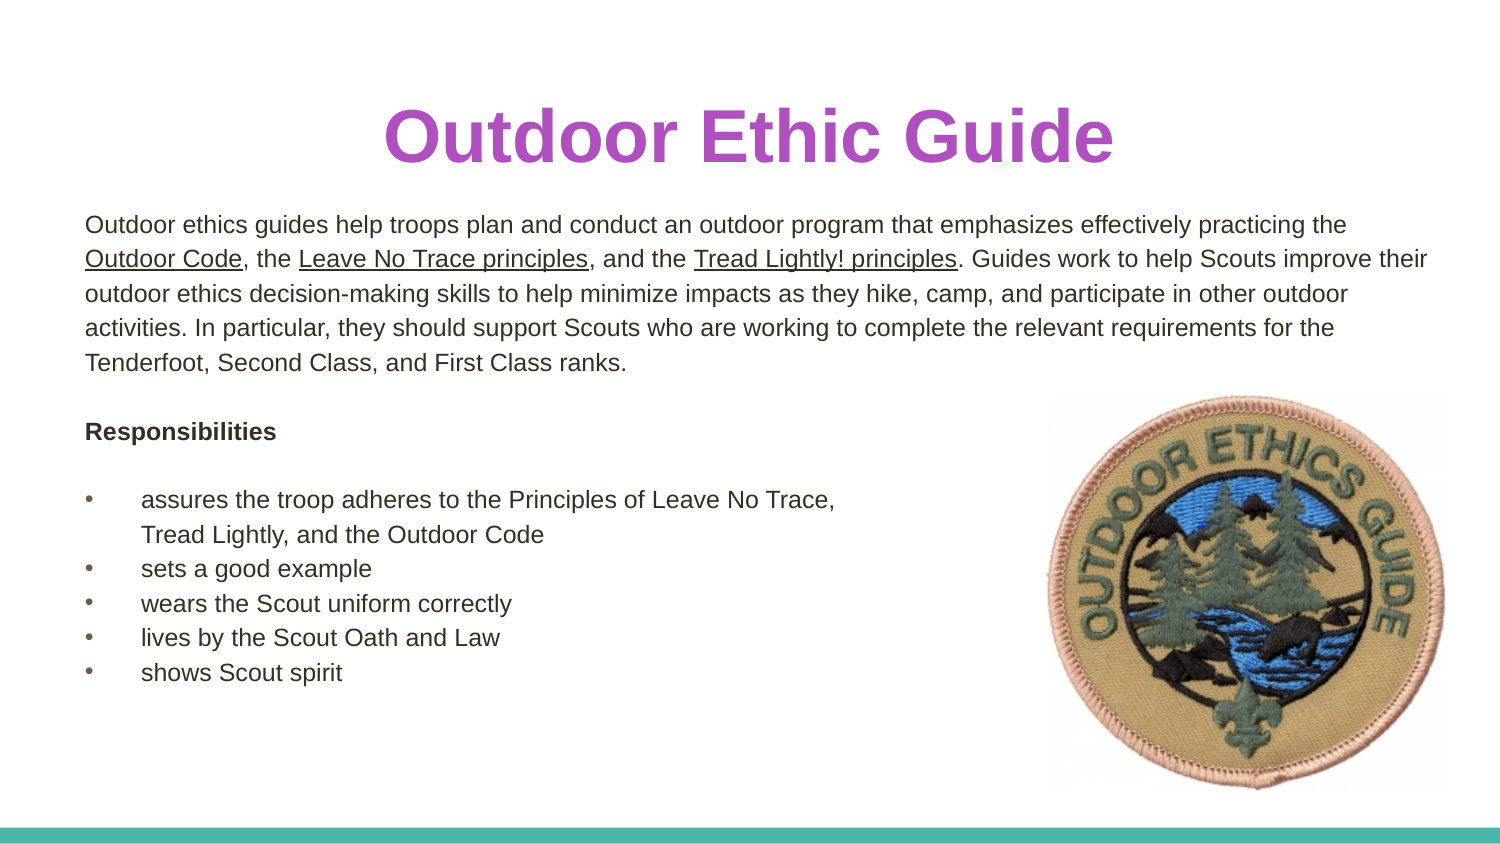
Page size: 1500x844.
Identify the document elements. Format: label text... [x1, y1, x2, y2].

title Outdoor Ethic Guide [51, 72, 1449, 189]
picture [1044, 389, 1450, 794]
list Outdoor ethics guides help troops plan and conduct an outdoor program that emphasizes effectively practicing the Outdoor Code, the Leave No Trace principles, and the Tread Lightly! principles. Guides work to help Scouts improve their outdoor ethics decision-making skills to help minimize impacts as they hike, camp, and participate in other outdoor activities. In particular, they should support Scouts who are working to complete the relevant requirements for the Tenderfoot, Second Class, and First Class ranks. Responsibilities assures the troop adheres to the Principles of Leave No Trace, Tread Lightly, and the Outdoor Code sets a good example wears the Scout uniform correctly lives by the Scout Oath and Law shows Scout spirit [51, 189, 1449, 794]
